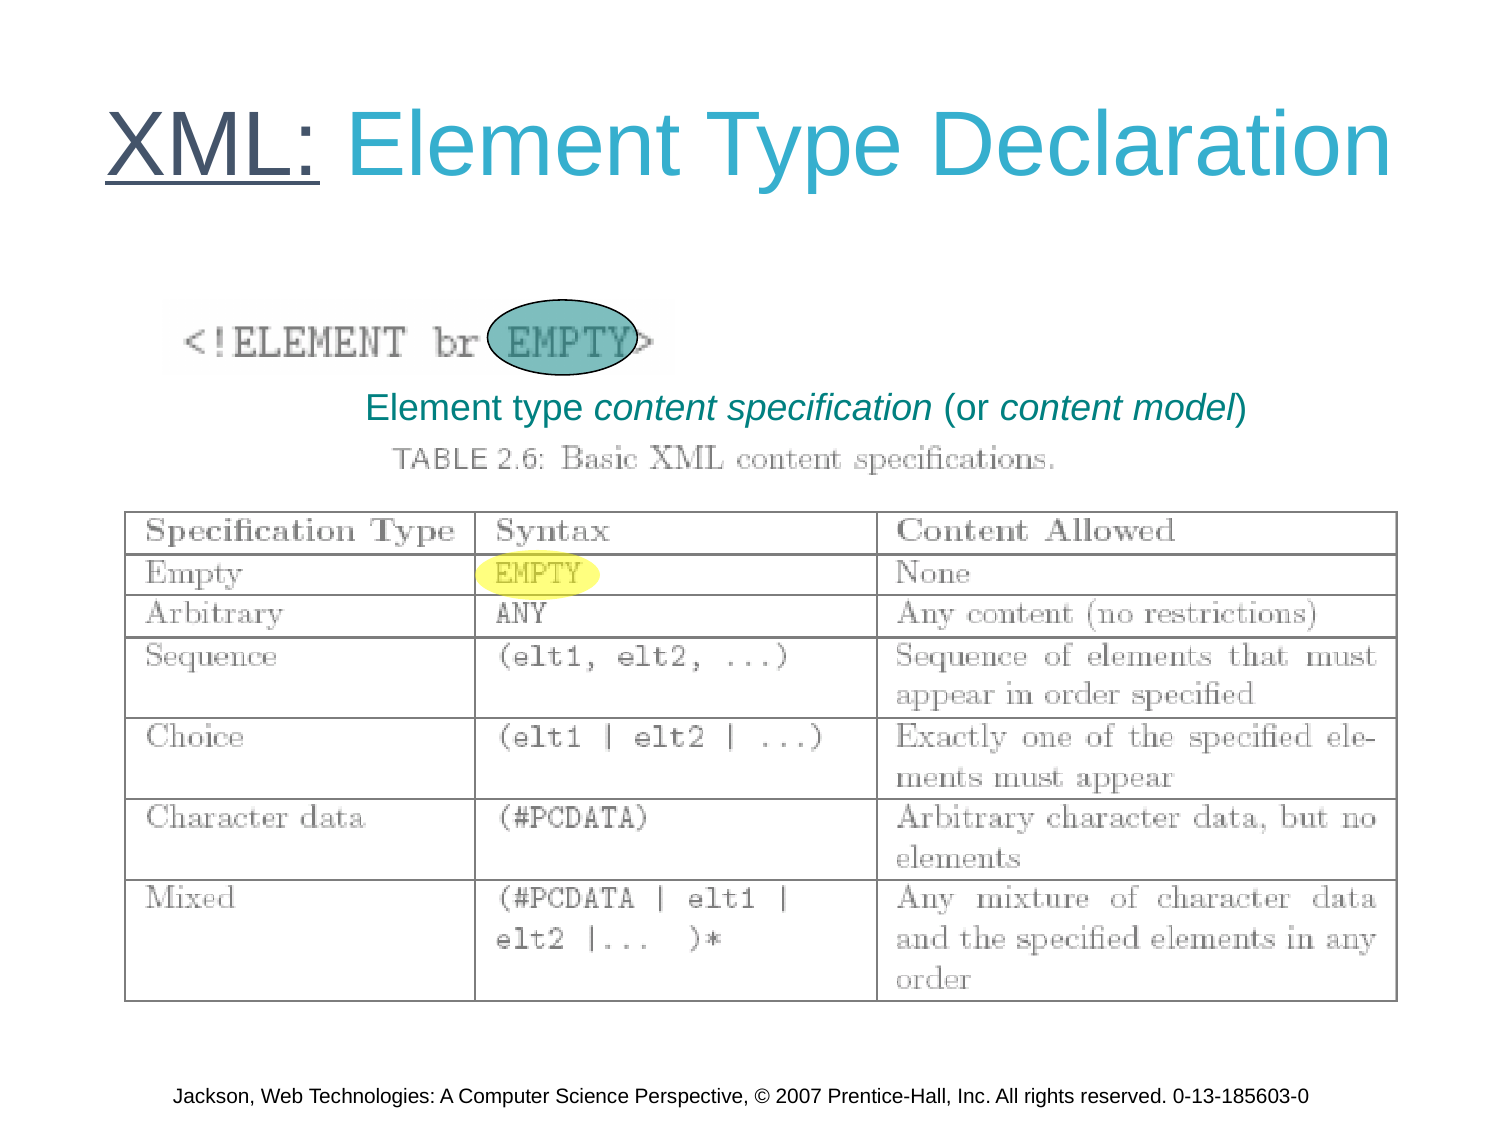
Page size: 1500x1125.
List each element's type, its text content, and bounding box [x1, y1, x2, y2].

title XML: Element Type Declaration [75, 45, 1425, 233]
picture [87, 430, 1426, 1046]
text_box Element type content specification (or content model) [350, 375, 1264, 429]
footer Jackson, Web Technologies: A Computer Science Perspective, © 2007 Prentice-Hall, Inc. All rights reserved. 0-13-185603-0 [75, 1074, 1413, 1103]
picture [162, 299, 676, 375]
